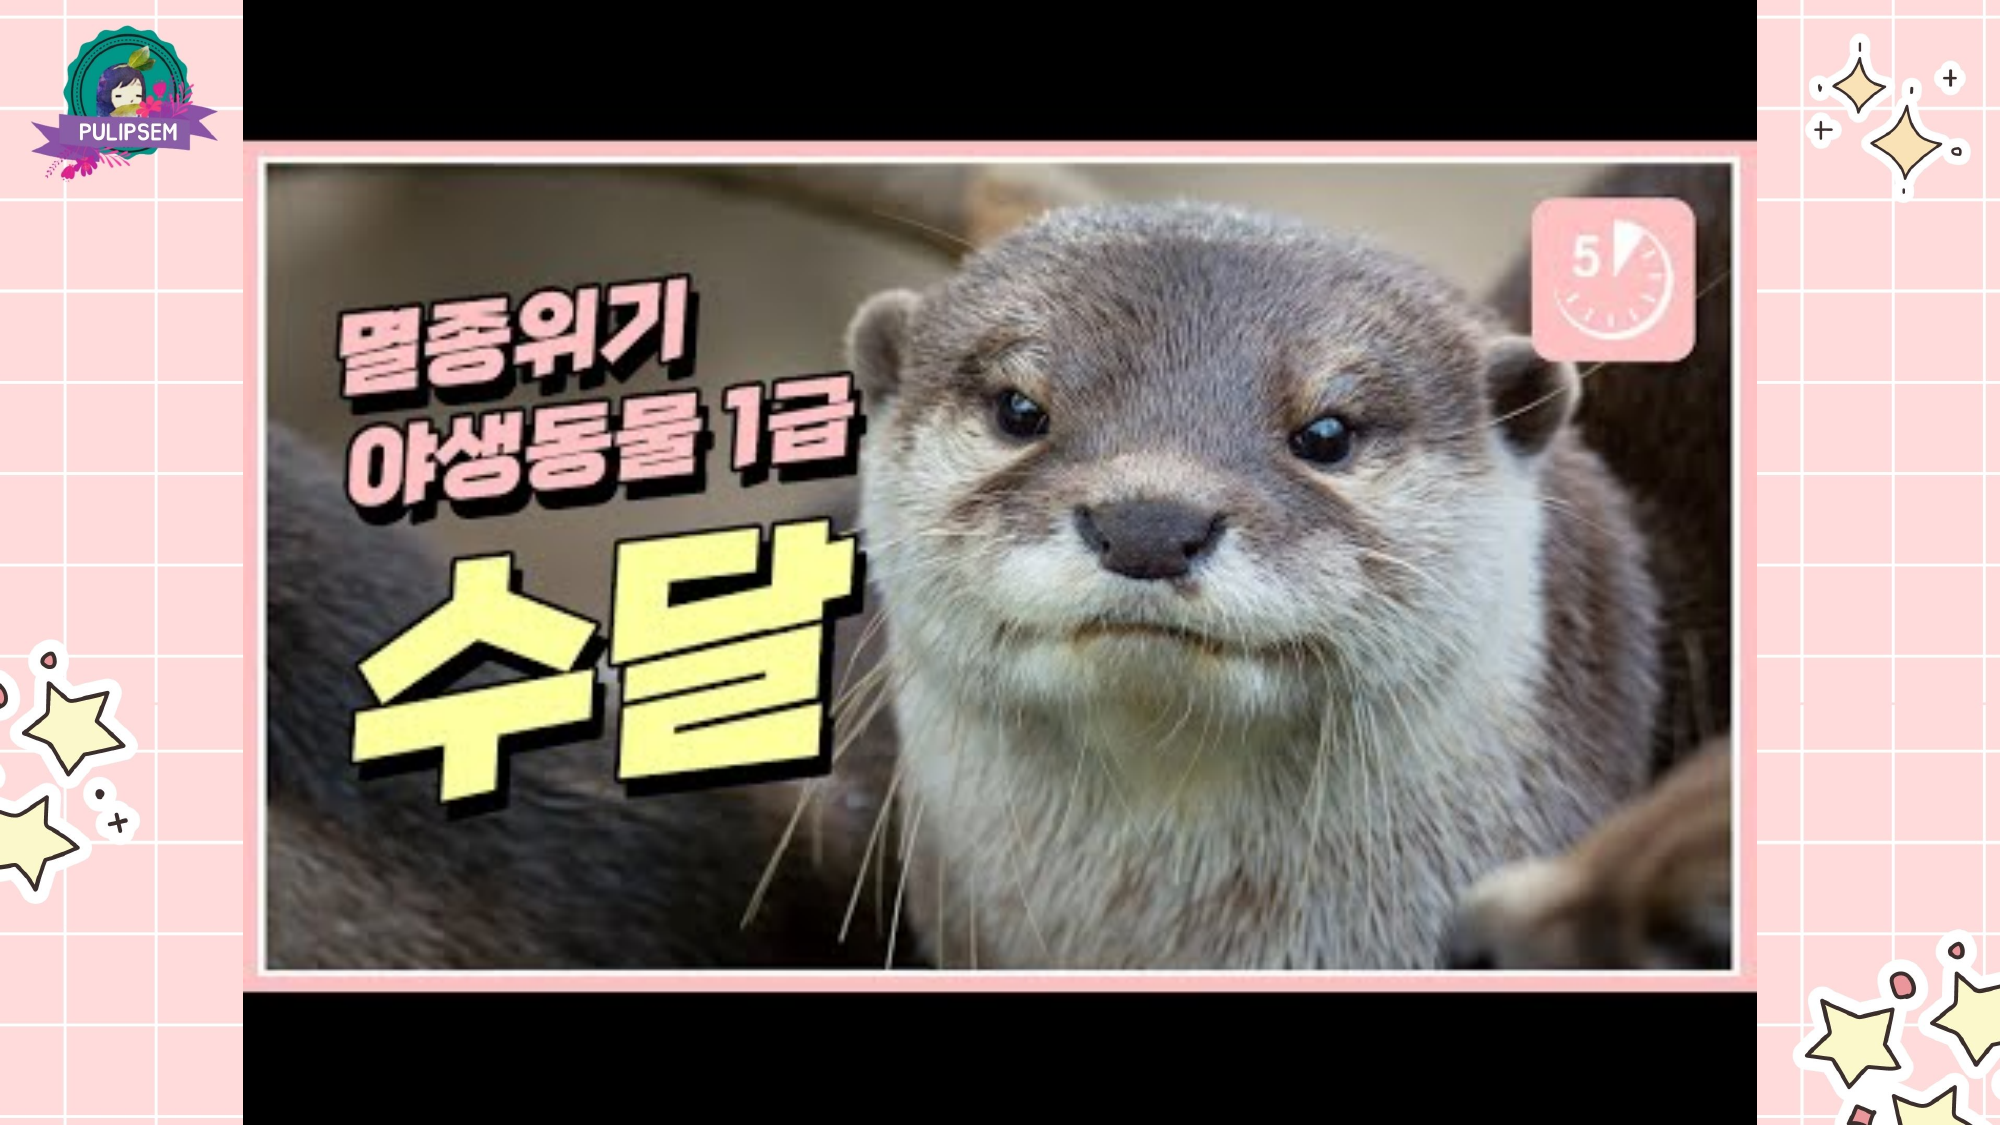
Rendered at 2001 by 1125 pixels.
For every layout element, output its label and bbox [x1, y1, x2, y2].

list [1761, 0, 2000, 1125]
text_box [242, 0, 1758, 1125]
list [0, 0, 238, 1125]
